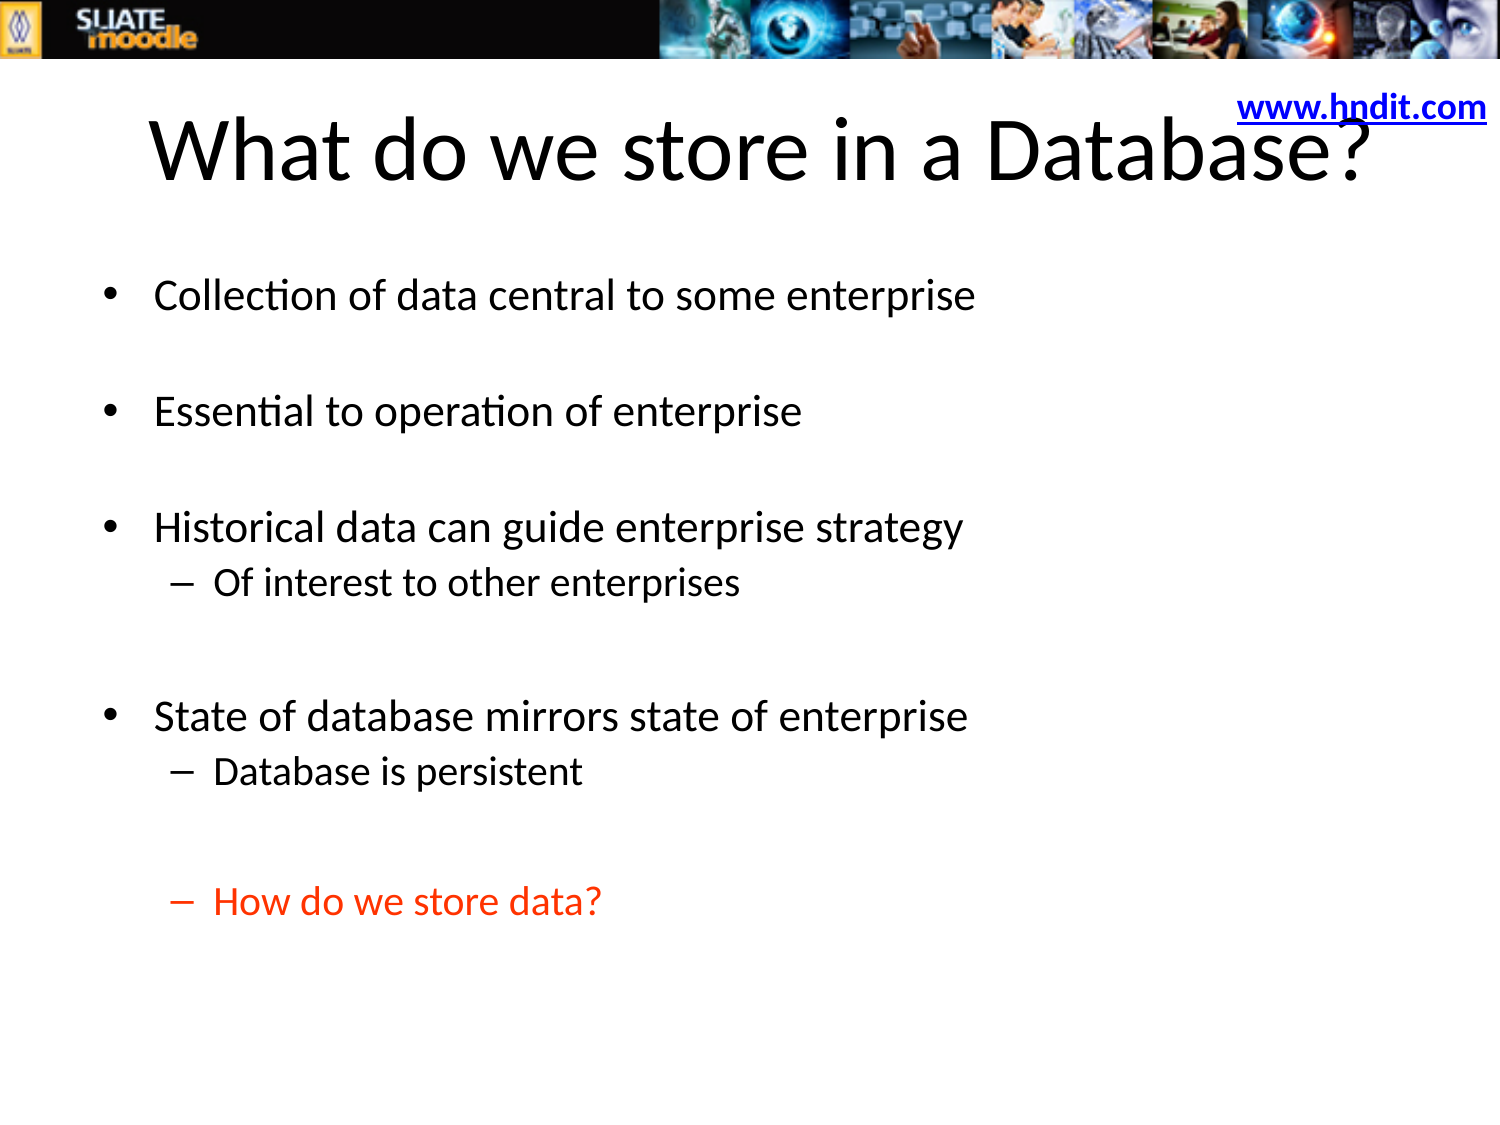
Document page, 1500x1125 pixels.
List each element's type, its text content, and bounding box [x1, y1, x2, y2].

title What do we store in a Database? [125, 50, 1400, 238]
text_box www.hndit.com [1222, 74, 1500, 135]
list Collection of data central to some enterprise Essential to operation of enterprise Historical data can guide enterprise strategy Of interest to other enterprises State of database mirrors state of enterprise Database is persistent How do we store data? [87, 200, 1363, 938]
picture [0, 0, 1500, 59]
